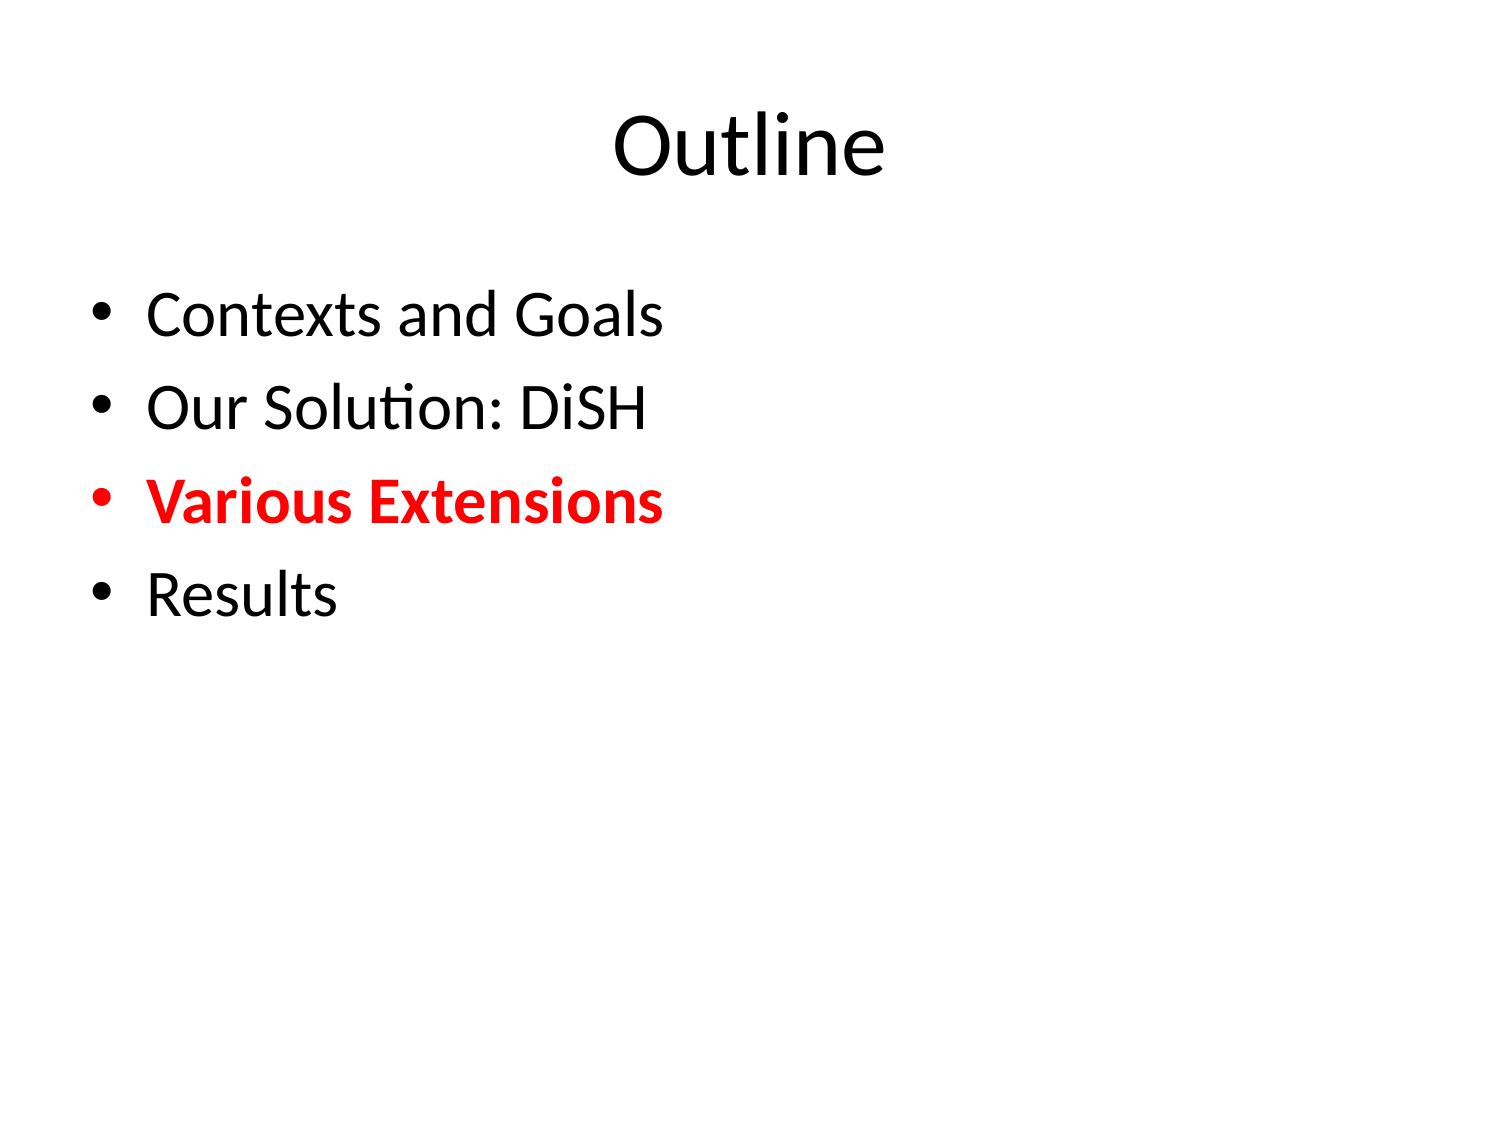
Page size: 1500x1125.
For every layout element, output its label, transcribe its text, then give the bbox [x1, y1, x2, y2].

title Outline [75, 45, 1425, 233]
list Contexts and Goals Our Solution: DiSH Various Extensions Results [75, 262, 1425, 1005]
